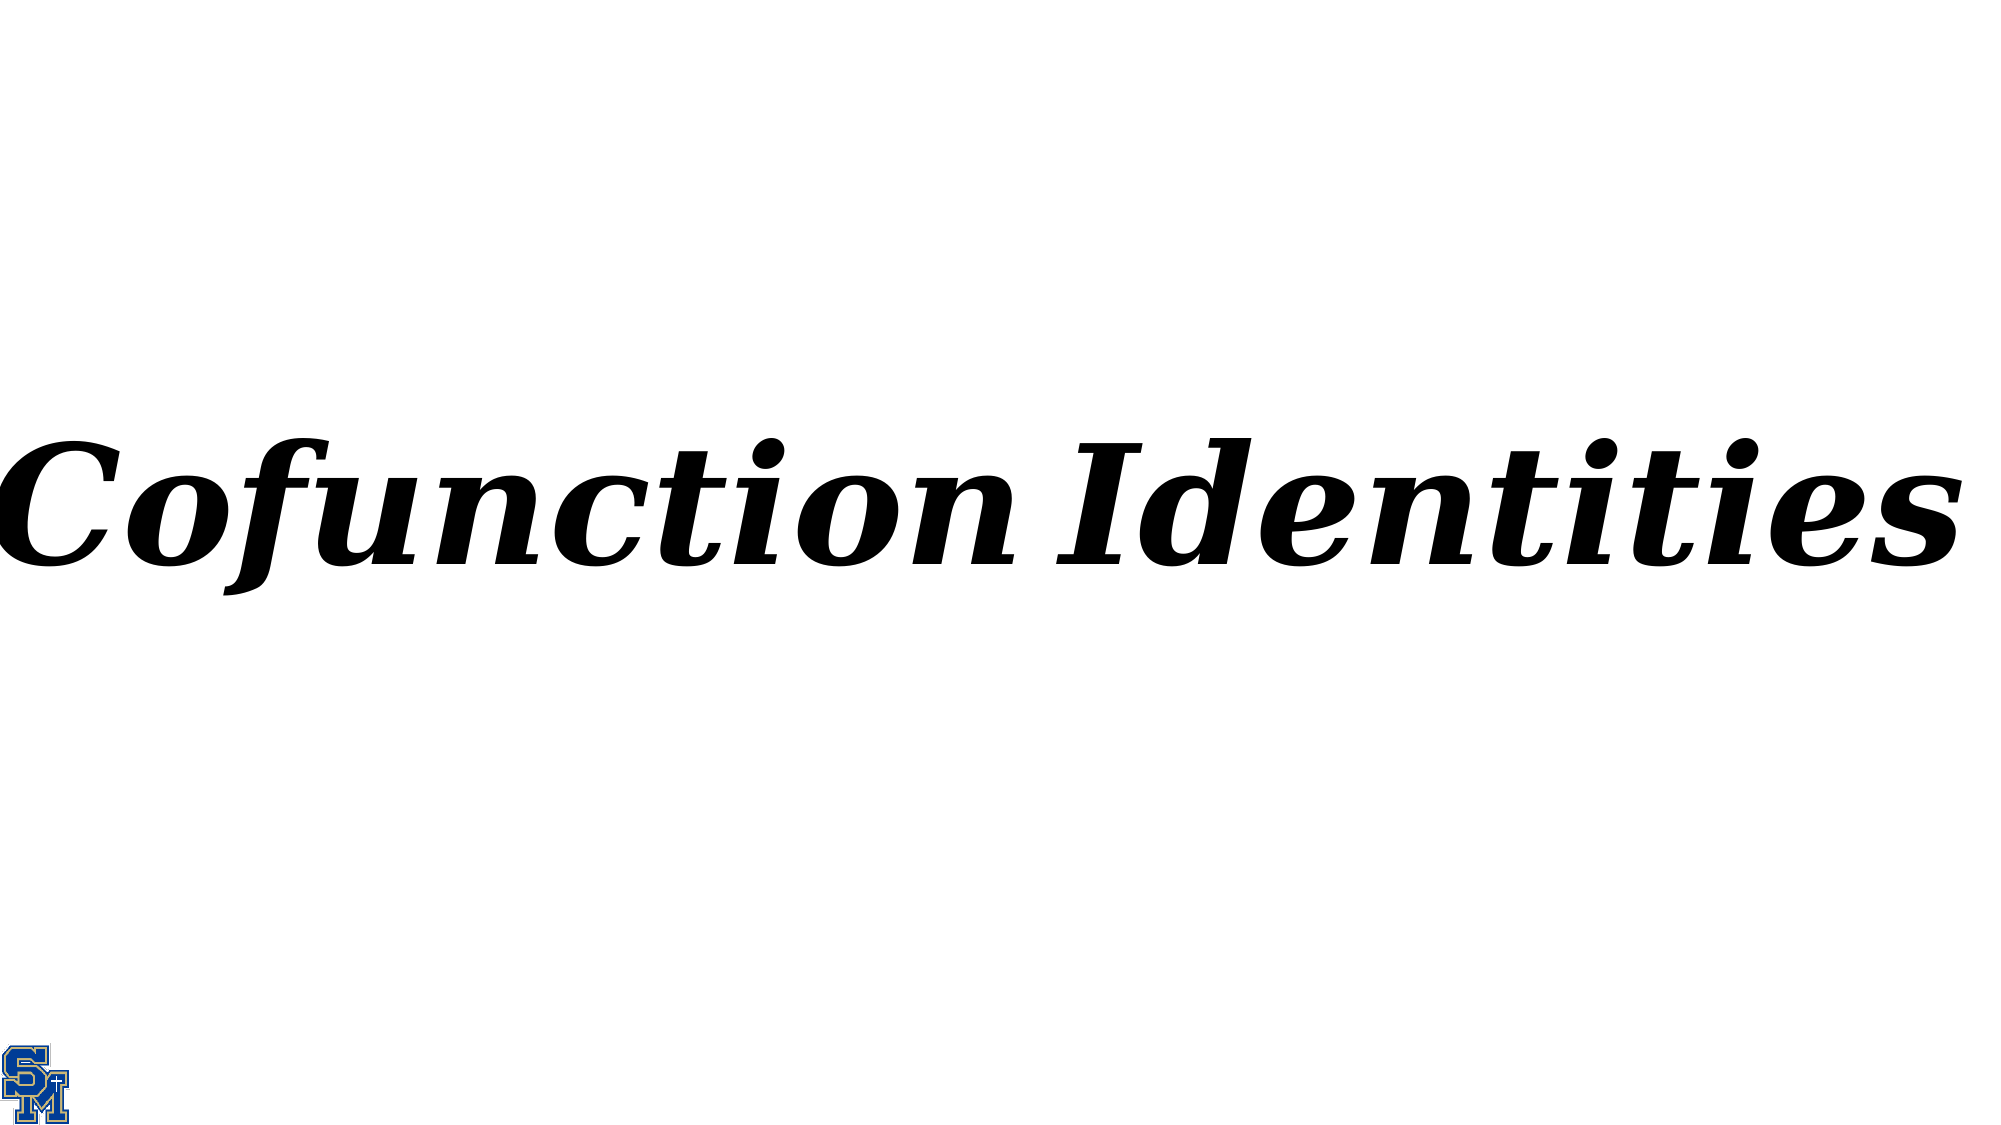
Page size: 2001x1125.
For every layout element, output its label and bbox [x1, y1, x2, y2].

picture [0, 1043, 70, 1125]
